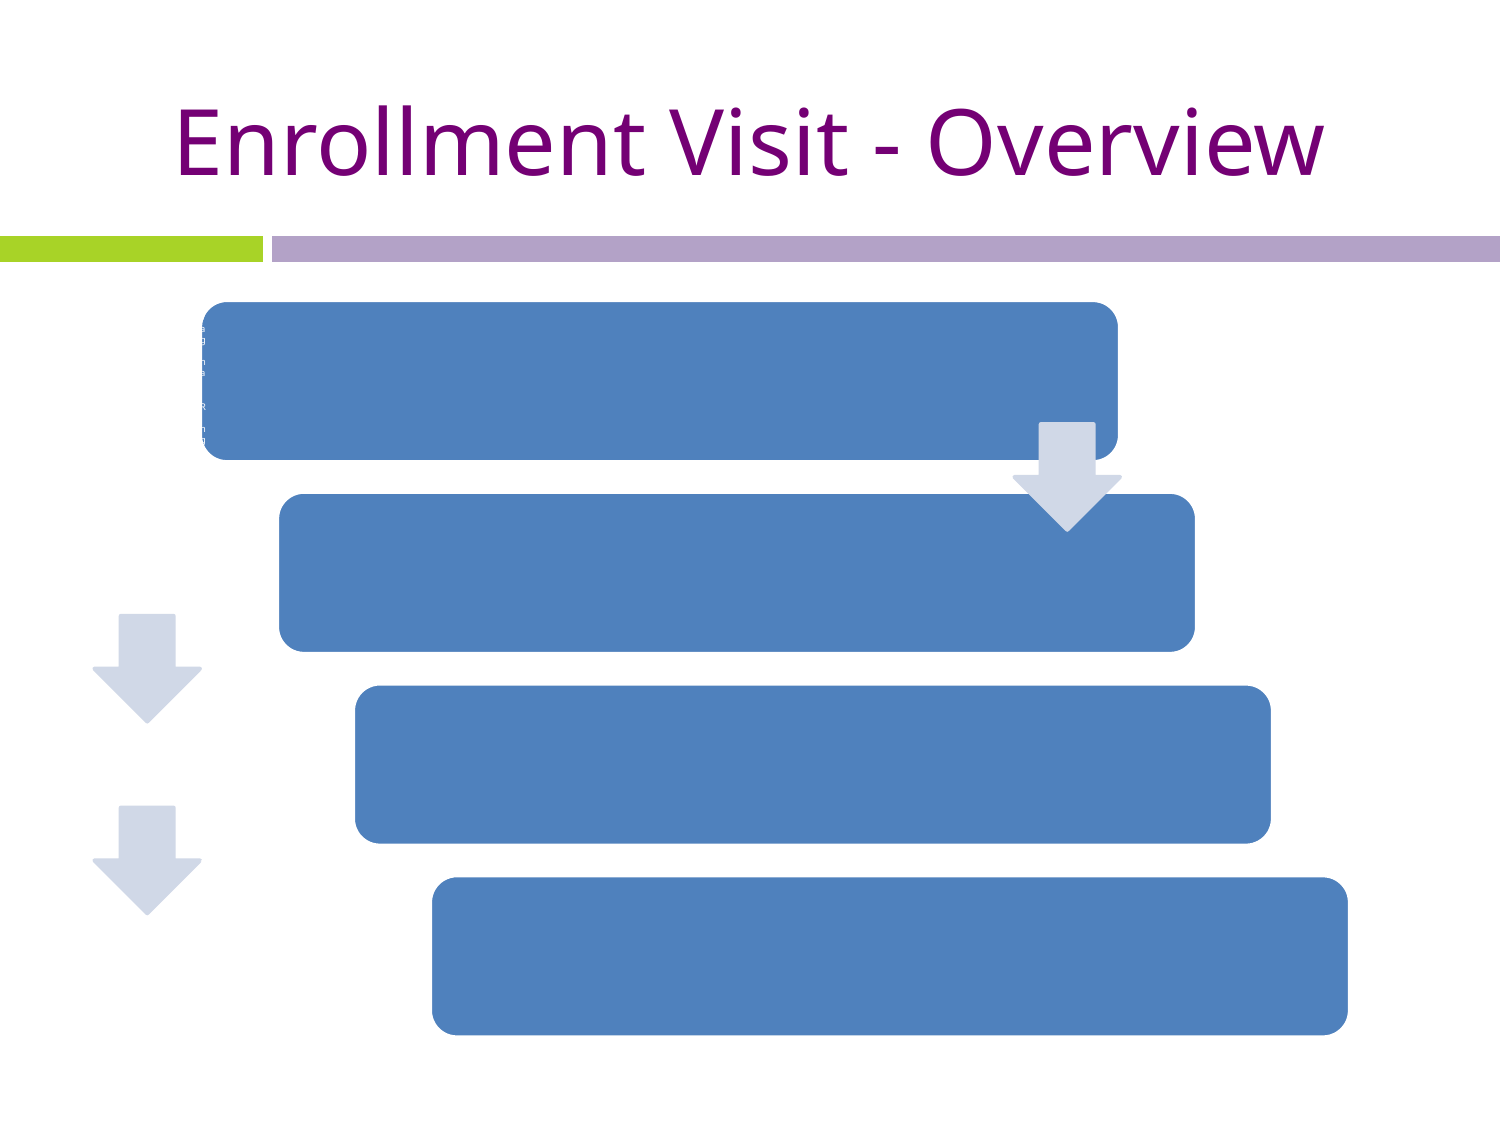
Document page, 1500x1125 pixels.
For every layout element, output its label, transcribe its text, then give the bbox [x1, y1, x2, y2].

title Enrollment Visit - Overview [75, 45, 1425, 233]
picture [0, 236, 1500, 262]
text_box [199, 299, 1351, 1038]
